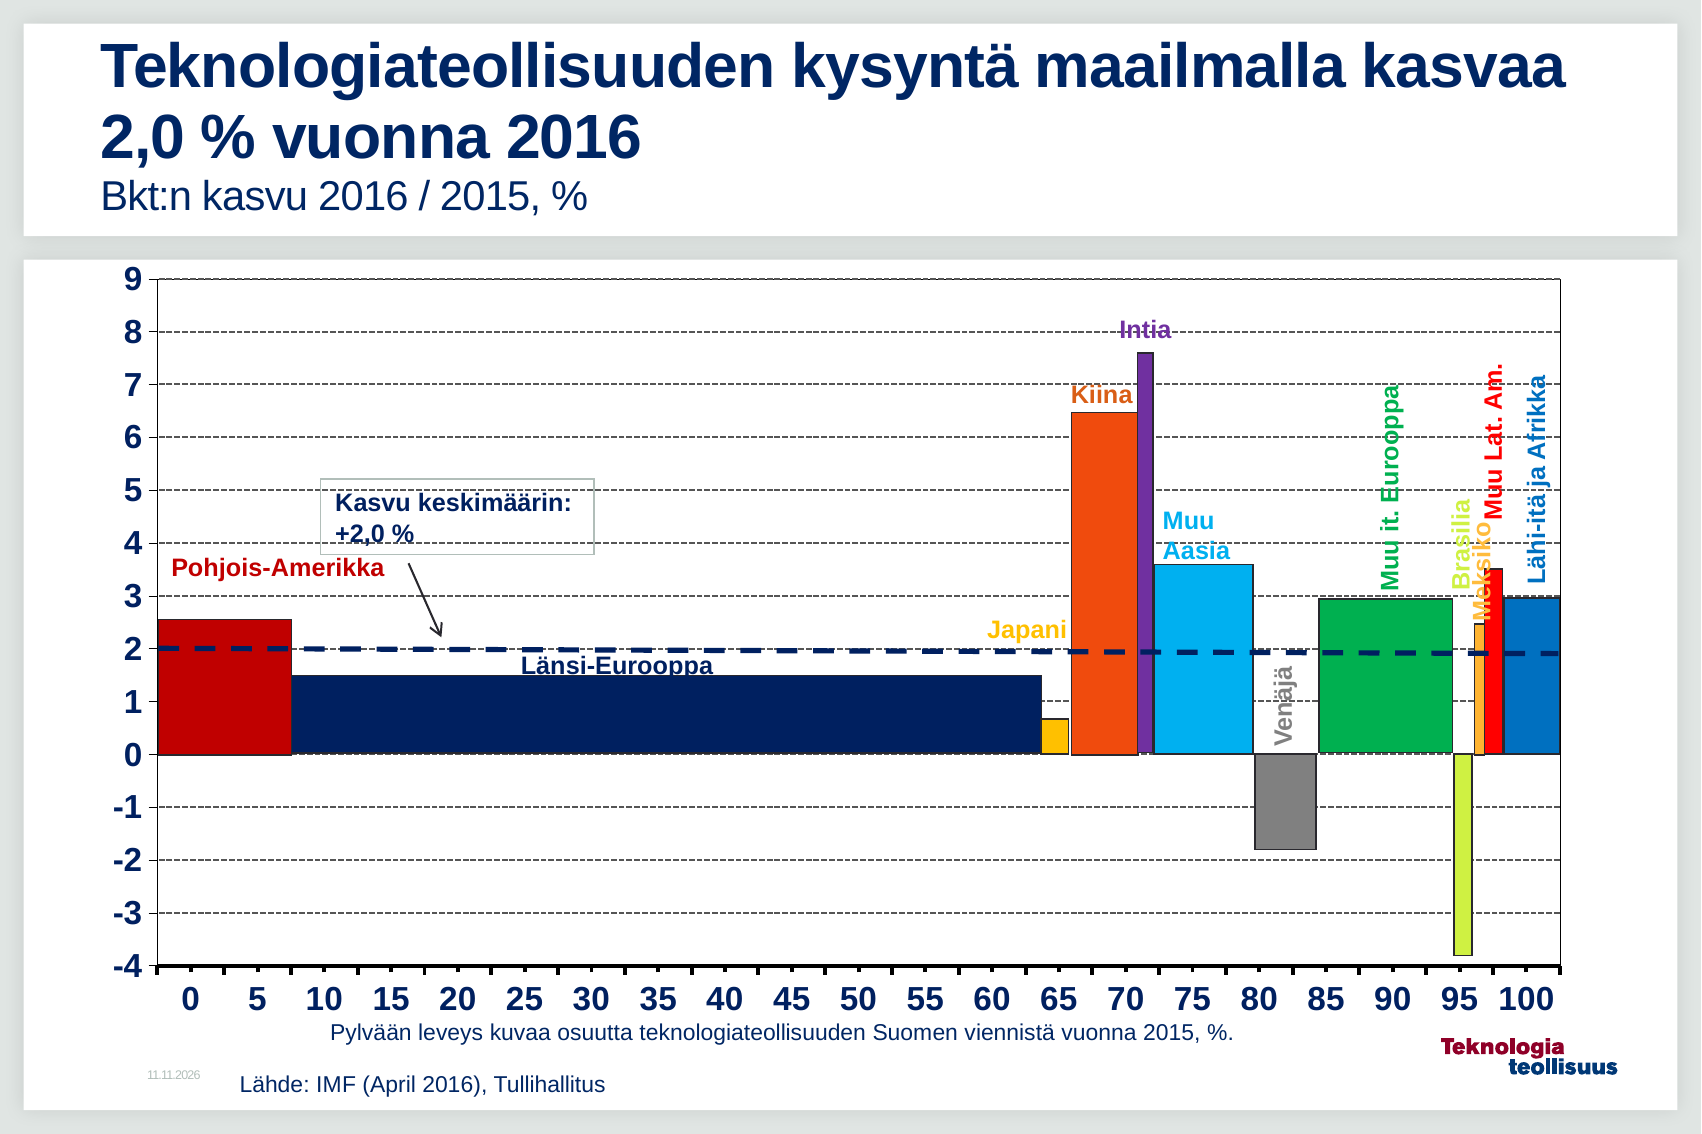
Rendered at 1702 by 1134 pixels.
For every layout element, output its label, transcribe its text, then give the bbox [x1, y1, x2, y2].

title Teknologiateollisuuden kysyntä maailmalla kasvaa 2,0 % vuonna 2016 Bkt:n kasvu 2016 / 2015, % [94, 42, 1654, 209]
chart [70, 235, 1619, 1042]
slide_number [141, 1063, 225, 1087]
text_box Lähde: IMF (April 2016), Tullihallitus [225, 1062, 904, 1105]
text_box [408, 563, 442, 638]
